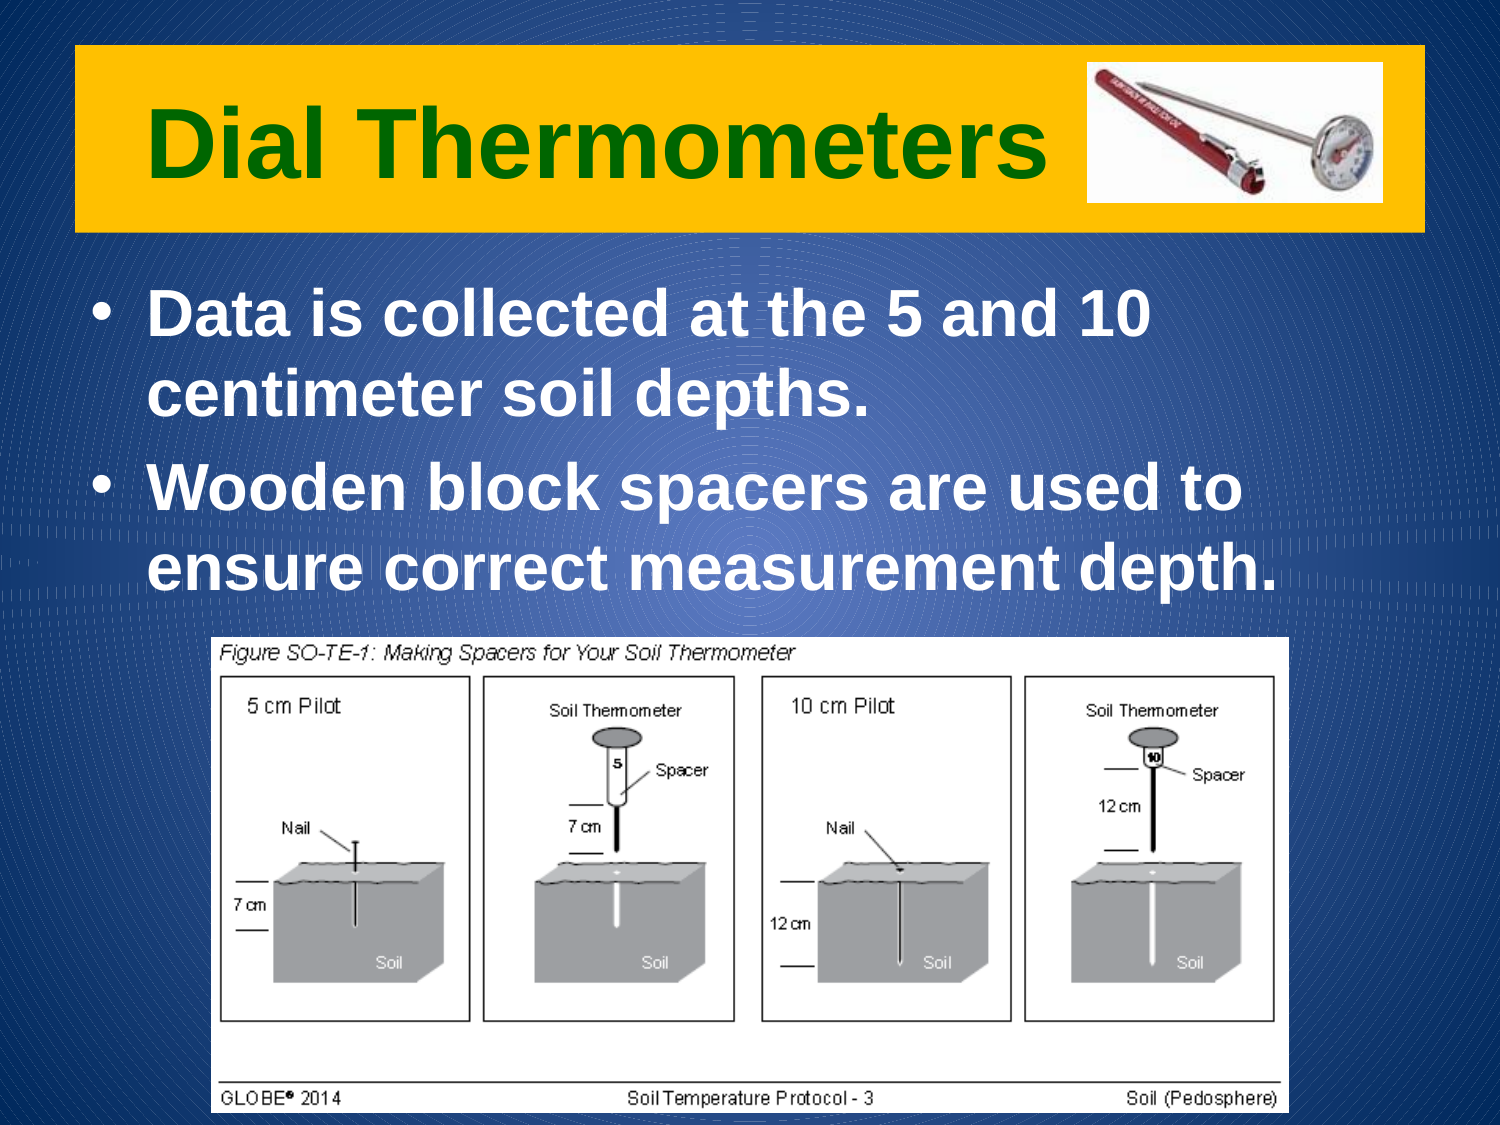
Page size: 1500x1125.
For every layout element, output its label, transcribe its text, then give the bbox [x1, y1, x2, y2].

picture [211, 636, 1289, 1113]
picture [1086, 61, 1384, 204]
list Data is collected at the 5 and 10 centimeter soil depths. Wooden block spacers are used to ensure correct measurement depth. [75, 262, 1425, 1005]
title Dial Thermometers [75, 45, 1425, 233]
